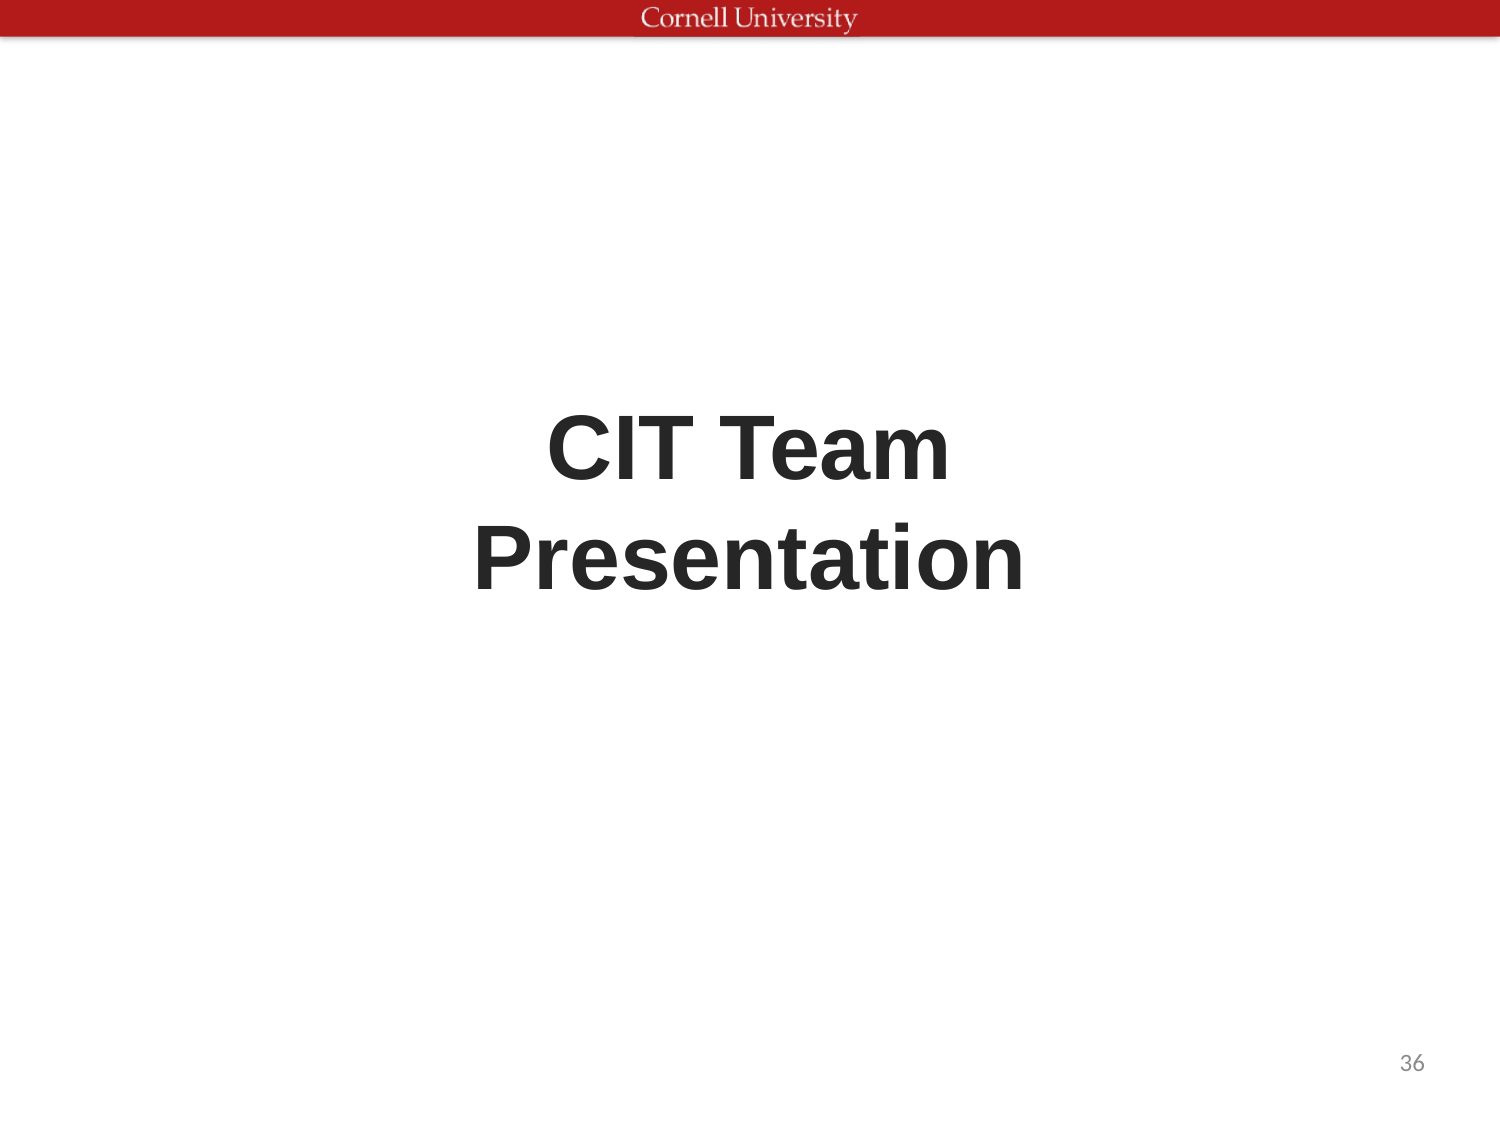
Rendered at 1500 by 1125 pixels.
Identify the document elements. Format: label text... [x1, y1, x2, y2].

slide_number 36 [1080, 1046, 1425, 1077]
title CIT Team Presentation [337, 387, 1163, 630]
picture [634, 0, 861, 61]
